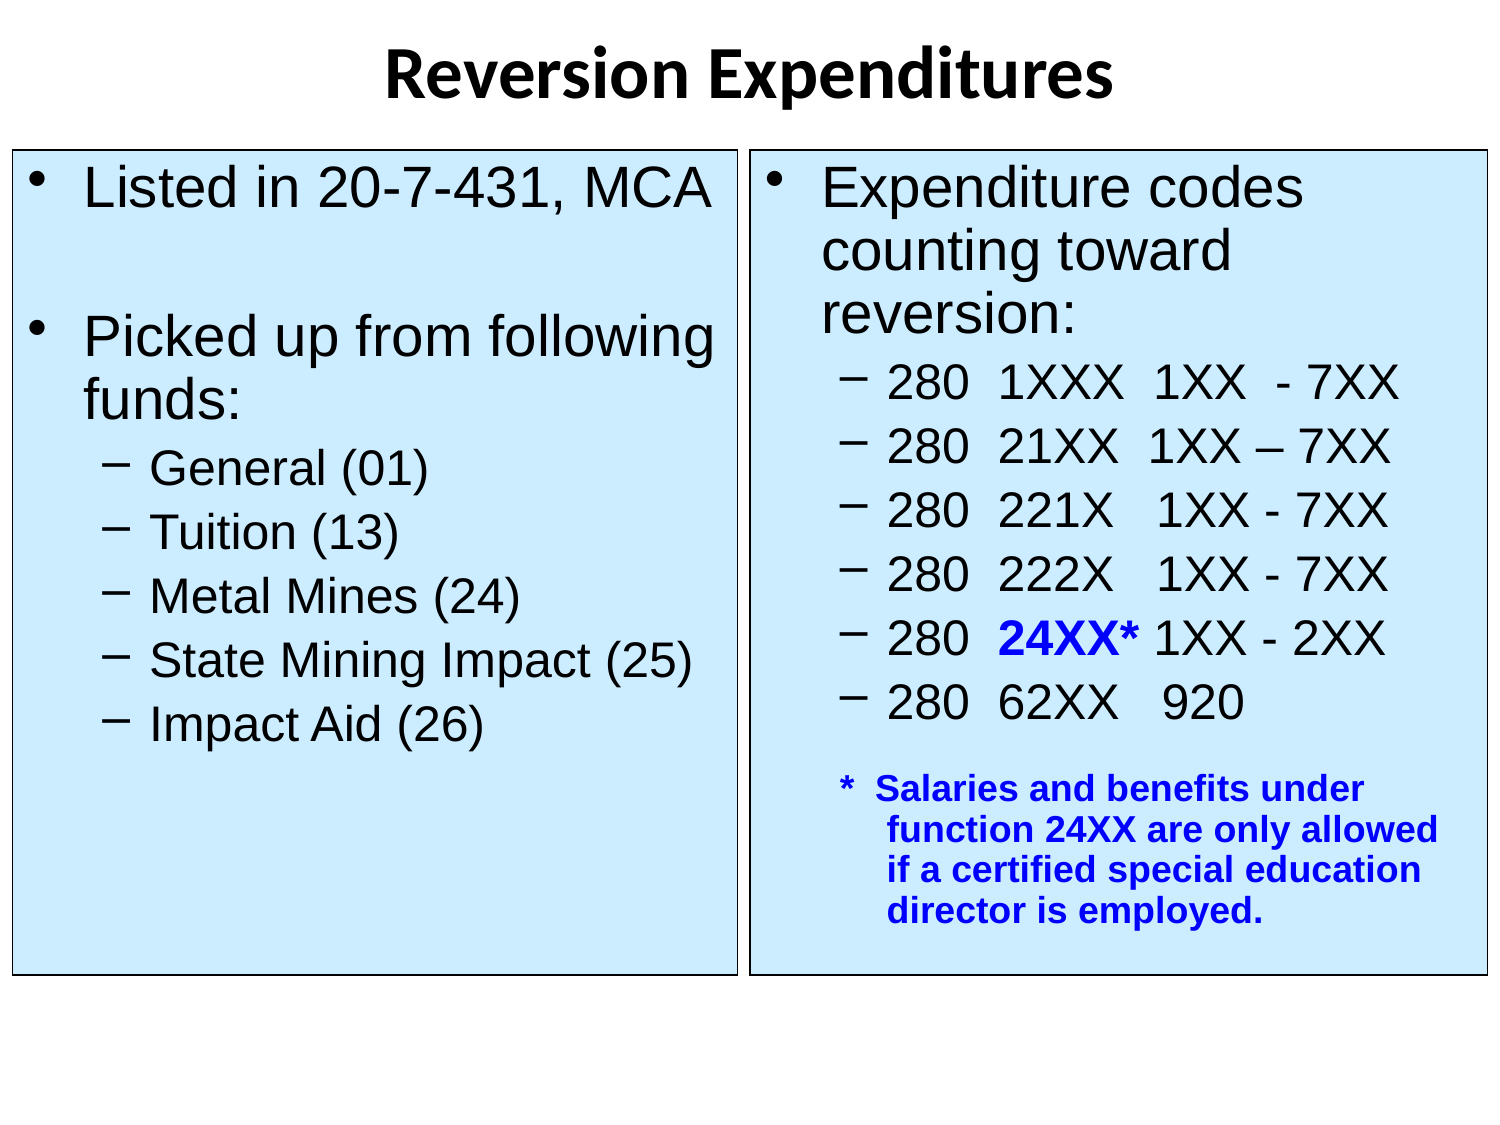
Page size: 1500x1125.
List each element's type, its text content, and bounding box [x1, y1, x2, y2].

text_box Listed in 20-7-431, MCA Picked up from following funds: General (01) Tuition (13) Metal Mines (24) State Mining Impact (25) Impact Aid (26) [12, 149, 738, 975]
title Reversion Expenditures [75, 0, 1425, 138]
text_box Expenditure codes counting toward reversion: 280 1XXX 1XX - 7XX 280 21XX 1XX – 7XX 280 221X 1XX - 7XX 280 222X 1XX - 7XX 280 24XX* 1XX - 2XX 280 62XX 920 * Salaries and benefits under function 24XX are only allowed if a certified special education director is employed. [749, 149, 1488, 975]
